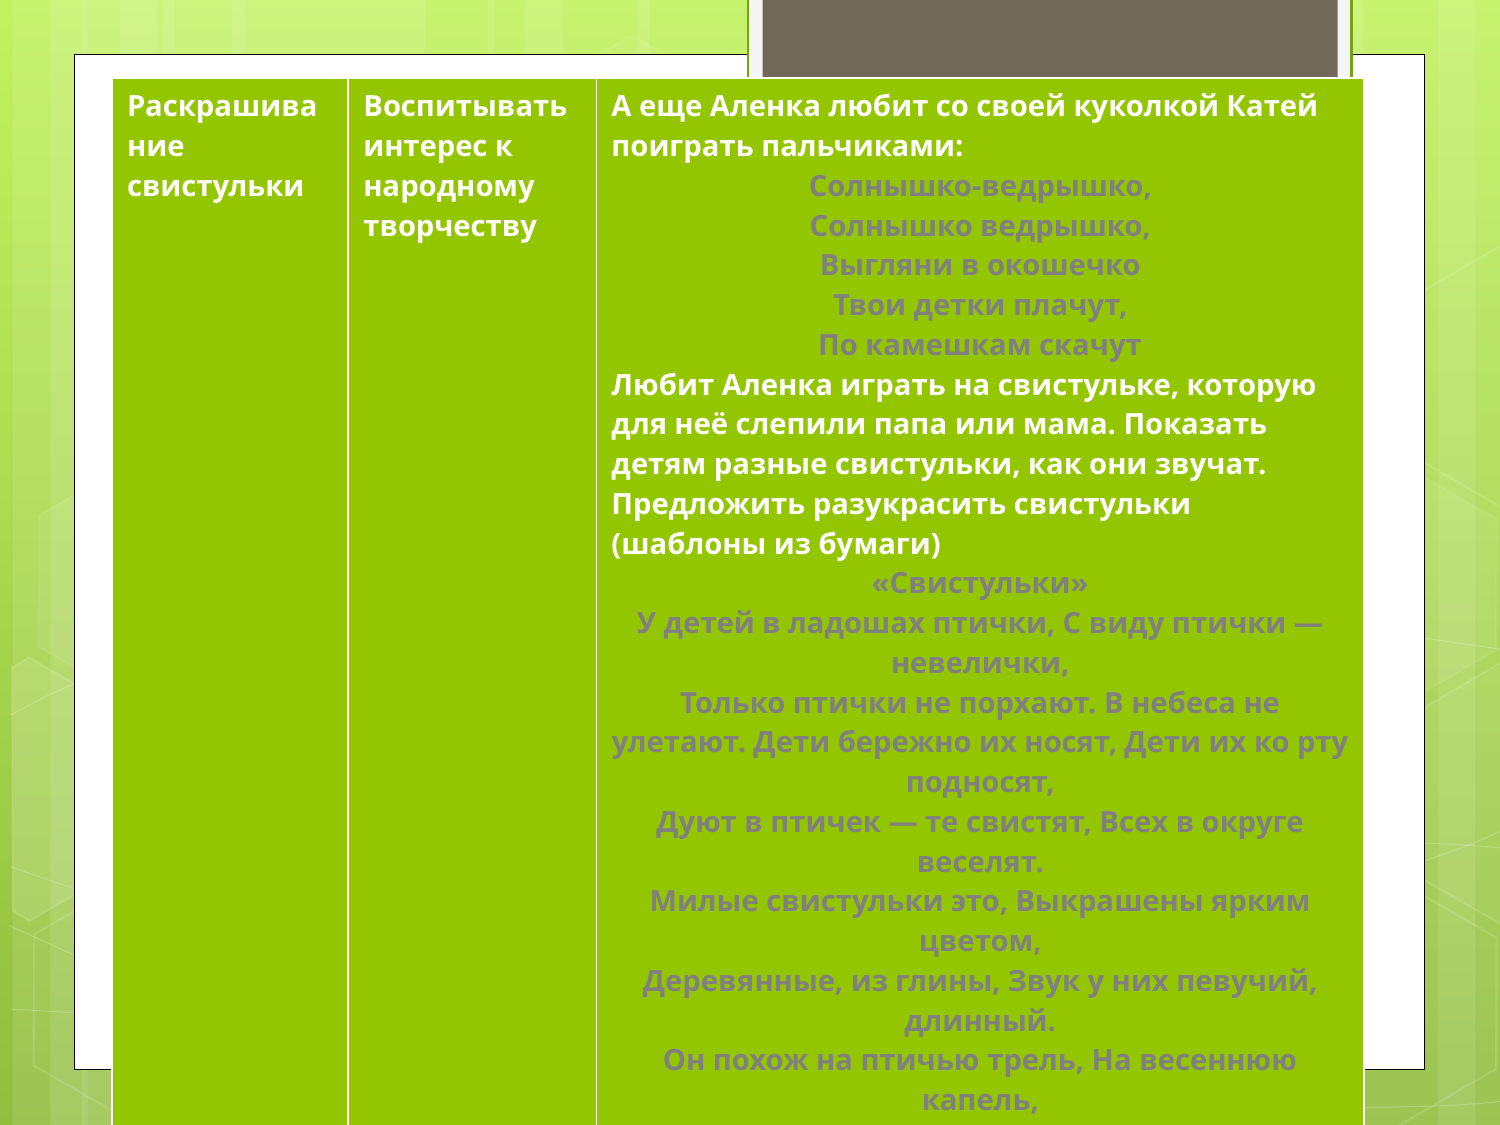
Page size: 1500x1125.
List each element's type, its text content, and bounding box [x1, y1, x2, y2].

table_header Воспитывать интерес к народному творчеству [349, 79, 596, 1125]
table_header Раскрашивание свистульки [113, 79, 347, 1125]
table_header А еще Аленка любит со своей куколкой Катей поиграть пальчиками: Солнышко-ведрышко, Солнышко ведрышко, Выгляни в окошечко Твои детки плачут, По камешкам скачут Любит Аленка играть на свистульке, которую для неё слепили папа или мама. Показать детям разные свистульки, как они звучат. Предложить разукрасить свистульки (шаблоны из бумаги) «Свистульки» У детей в ладошах птички, С виду птички — невелички, Только птички не порхают. В небеса не улетают. Дети бережно их носят, Дети их ко рту подносят, Дуют в птичек — те свистят, Всех в округе веселят. Милые свистульки это, Выкрашены ярким цветом, Деревянные, из глины, Звук у них певучий, длинный. Он похож на птичью трель, На весеннюю капель, На звенящий ручеек И на солнечный денек [597, 79, 1363, 1125]
